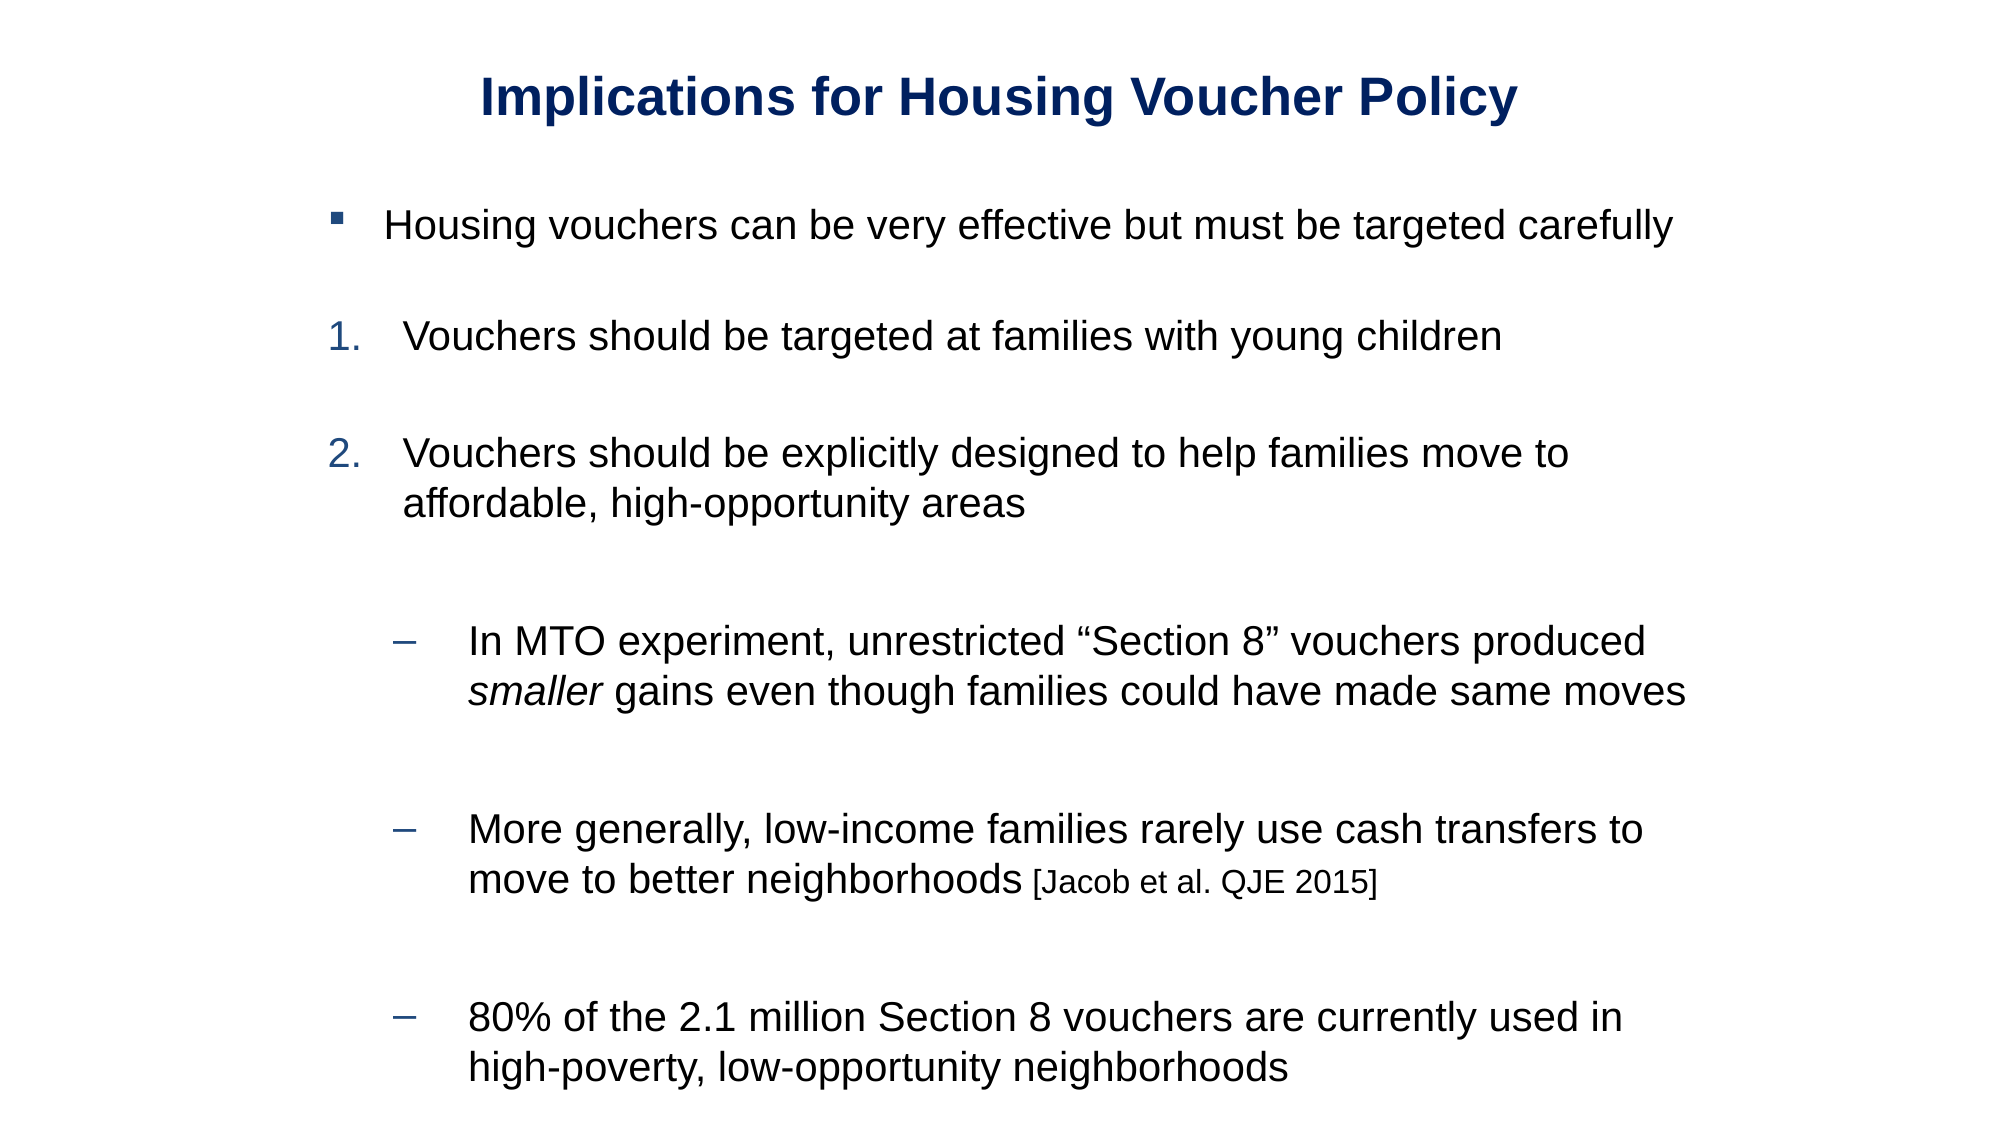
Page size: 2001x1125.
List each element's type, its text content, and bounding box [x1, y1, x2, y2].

list Housing vouchers can be very effective but must be targeted carefully Vouchers should be targeted at families with young children Vouchers should be explicitly designed to help families move to affordable, high-opportunity areas In MTO experiment, unrestricted “Section 8” vouchers produced smaller gains even though families could have made same moves More generally, low-income families rarely use cash transfers to move to better neighborhoods [Jacob et al. QJE 2015] 80% of the 2.1 million Section 8 vouchers are currently used in high-poverty, low-opportunity neighborhoods [312, 150, 1713, 1088]
text_box Implications for Housing Voucher Policy [249, 37, 1750, 150]
